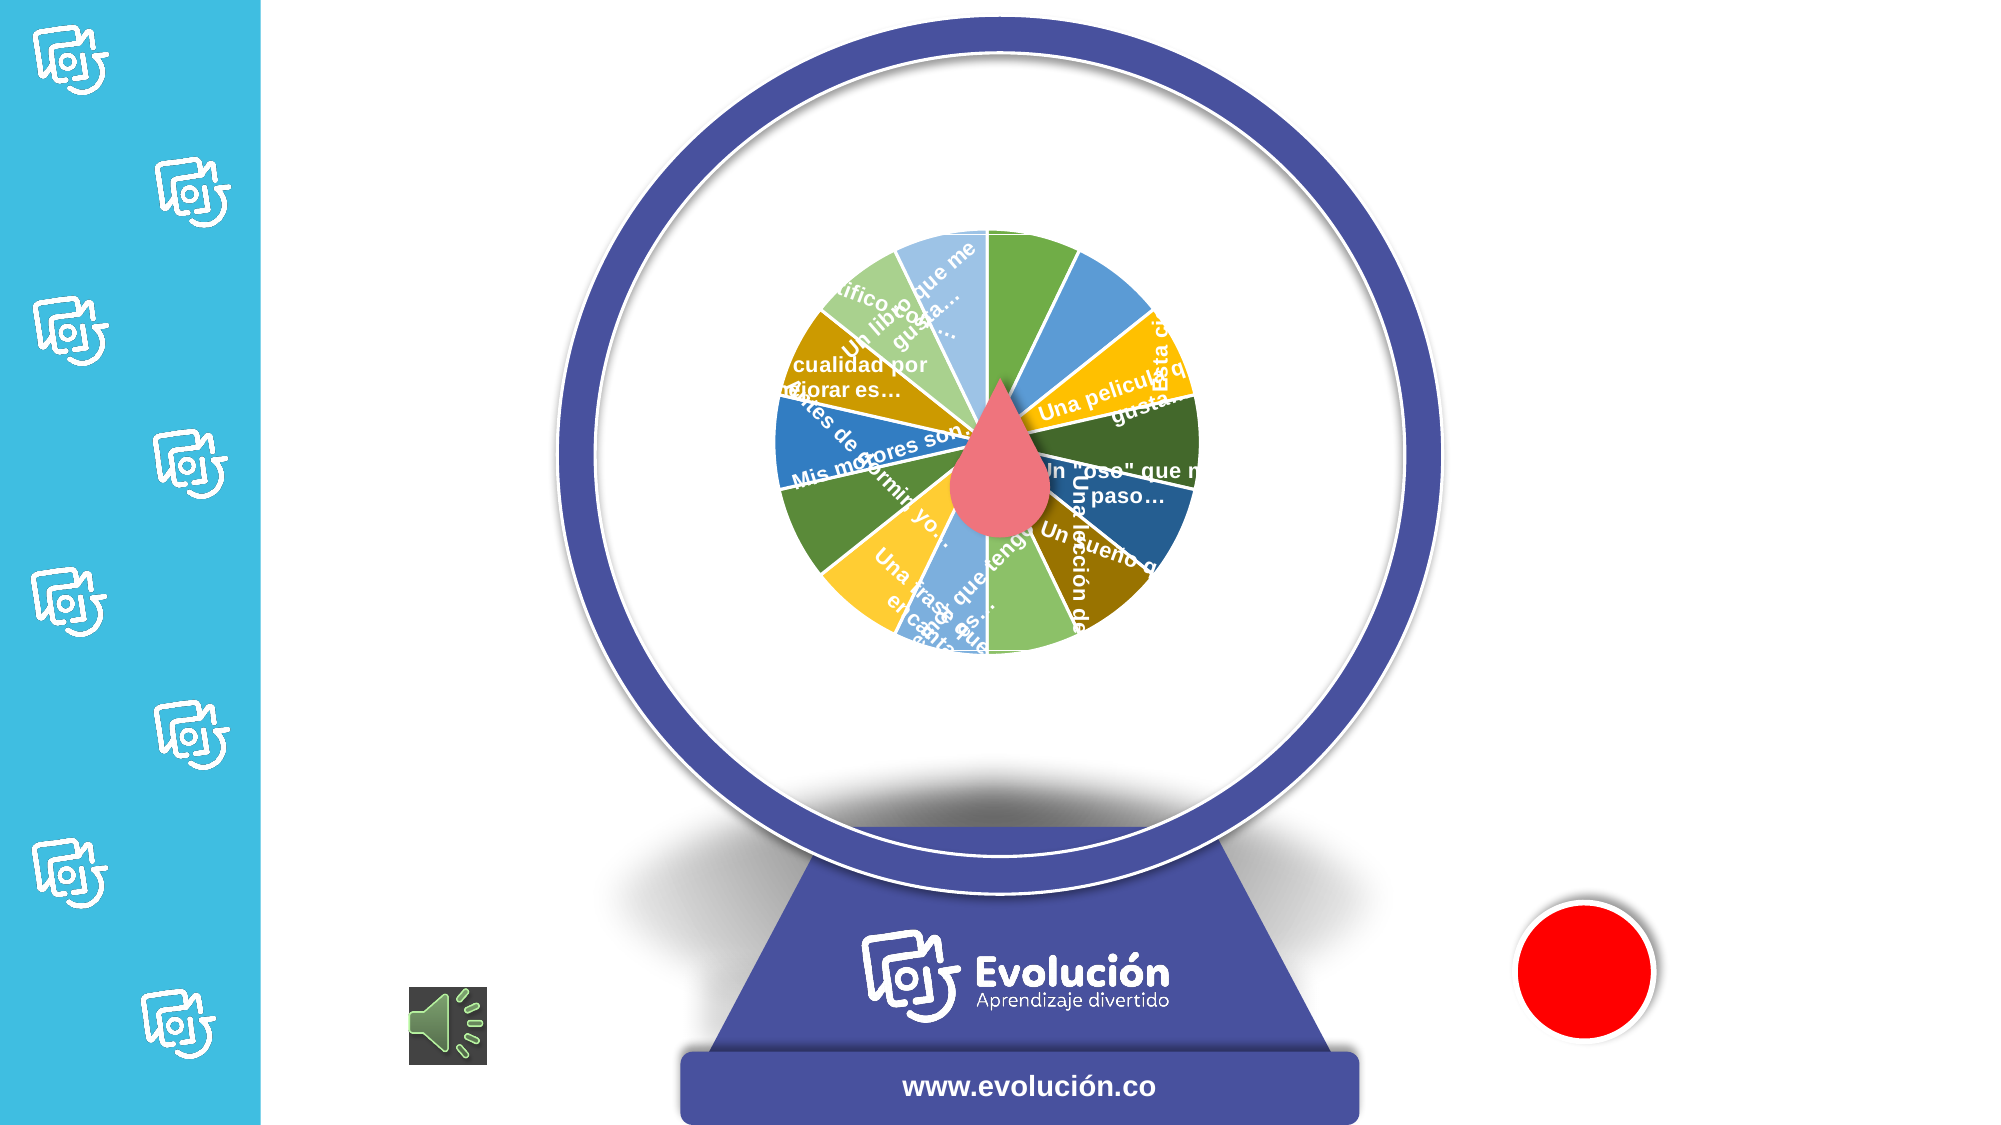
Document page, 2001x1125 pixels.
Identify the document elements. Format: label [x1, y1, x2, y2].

picture [146, 419, 231, 511]
picture [134, 979, 220, 1071]
picture [148, 147, 234, 240]
chart [465, 0, 1535, 937]
picture [407, 985, 488, 1066]
text_box [1513, 901, 1655, 1043]
picture [147, 690, 233, 782]
picture [24, 557, 110, 650]
text_box [680, 937, 1360, 1125]
text_box [0, 0, 262, 1125]
picture [841, 907, 1190, 1047]
picture [26, 15, 112, 107]
picture [25, 828, 111, 921]
picture [26, 286, 112, 378]
